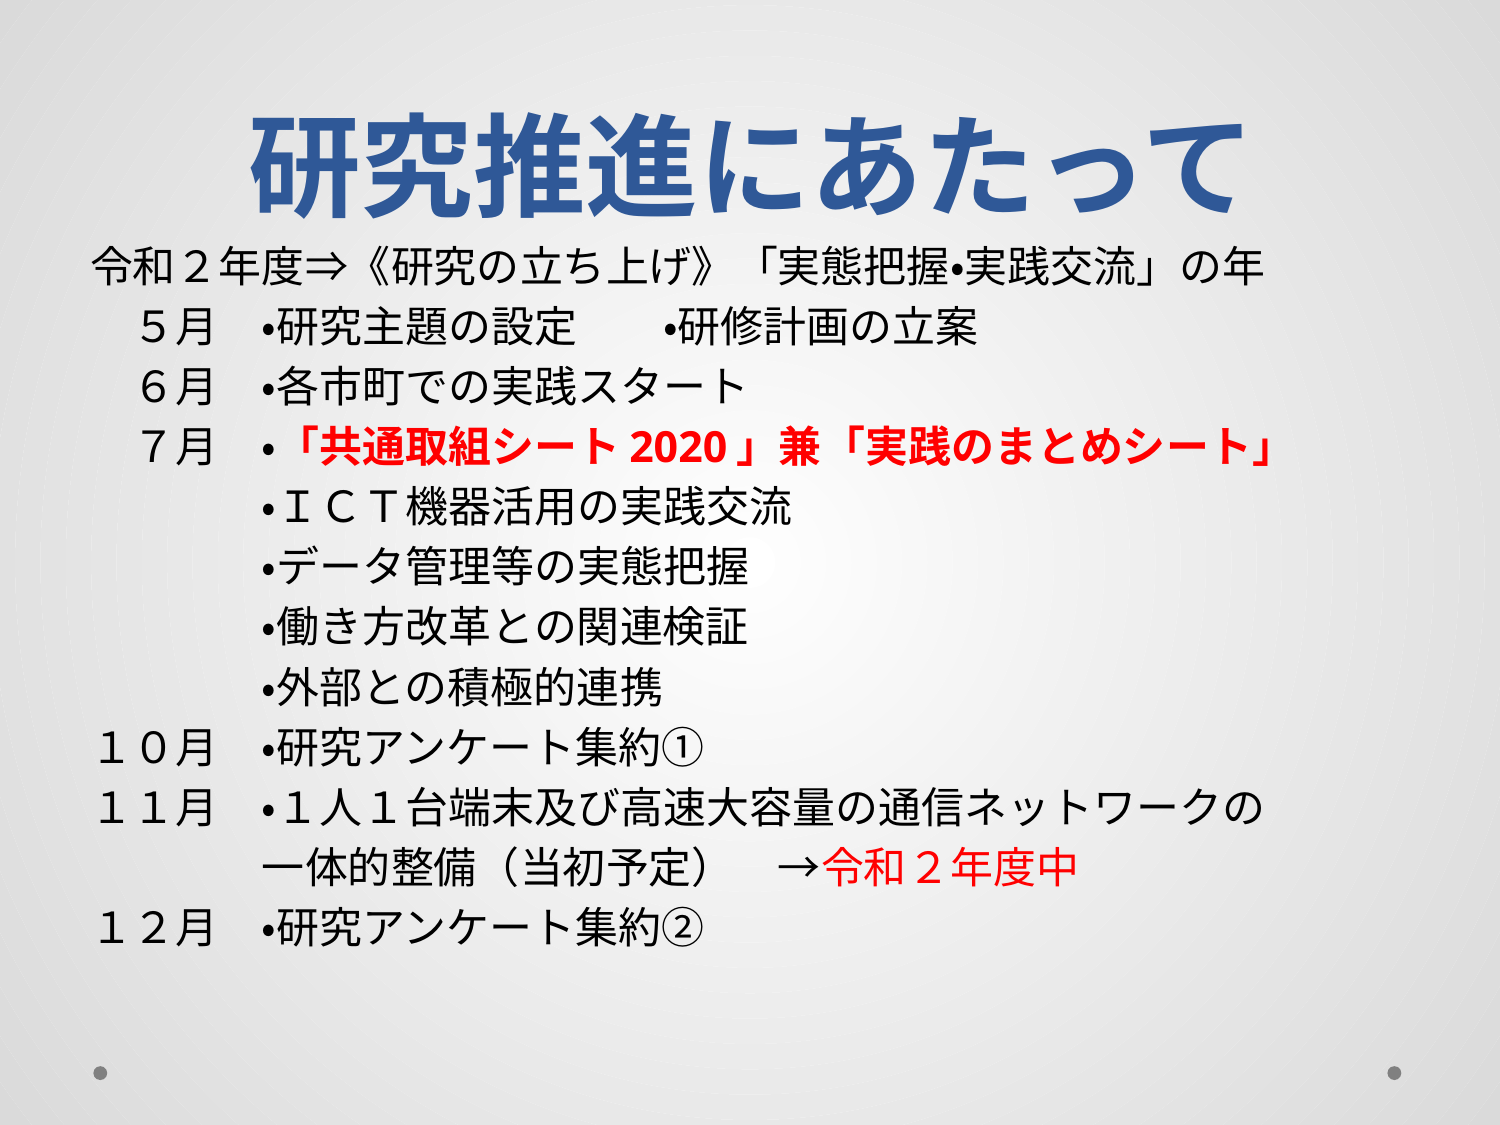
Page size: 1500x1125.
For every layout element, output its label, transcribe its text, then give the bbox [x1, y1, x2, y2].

list 令和２年度⇒《研究の立ち上げ》「実態把握・実践交流」の年 ５月 ・研究主題の設定 ・研修計画の立案 ６月 ・各市町での実践スタート ７月 ・「共通取組シート2020」兼「実践のまとめシート」 ・ＩＣＴ機器活用の実践交流 ・データ管理等の実態把握 ・働き方改革との関連検証 ・外部との積極的連携 １０月 ・研究アンケート集約① １１月 ・１人１台端末及び高速大容量の通信ネットワークの 一体的整備（当初予定） →令和２年度中 １２月 ・研究アンケート集約② [75, 231, 1425, 1005]
title 研究推進にあたって [76, 54, 1427, 239]
